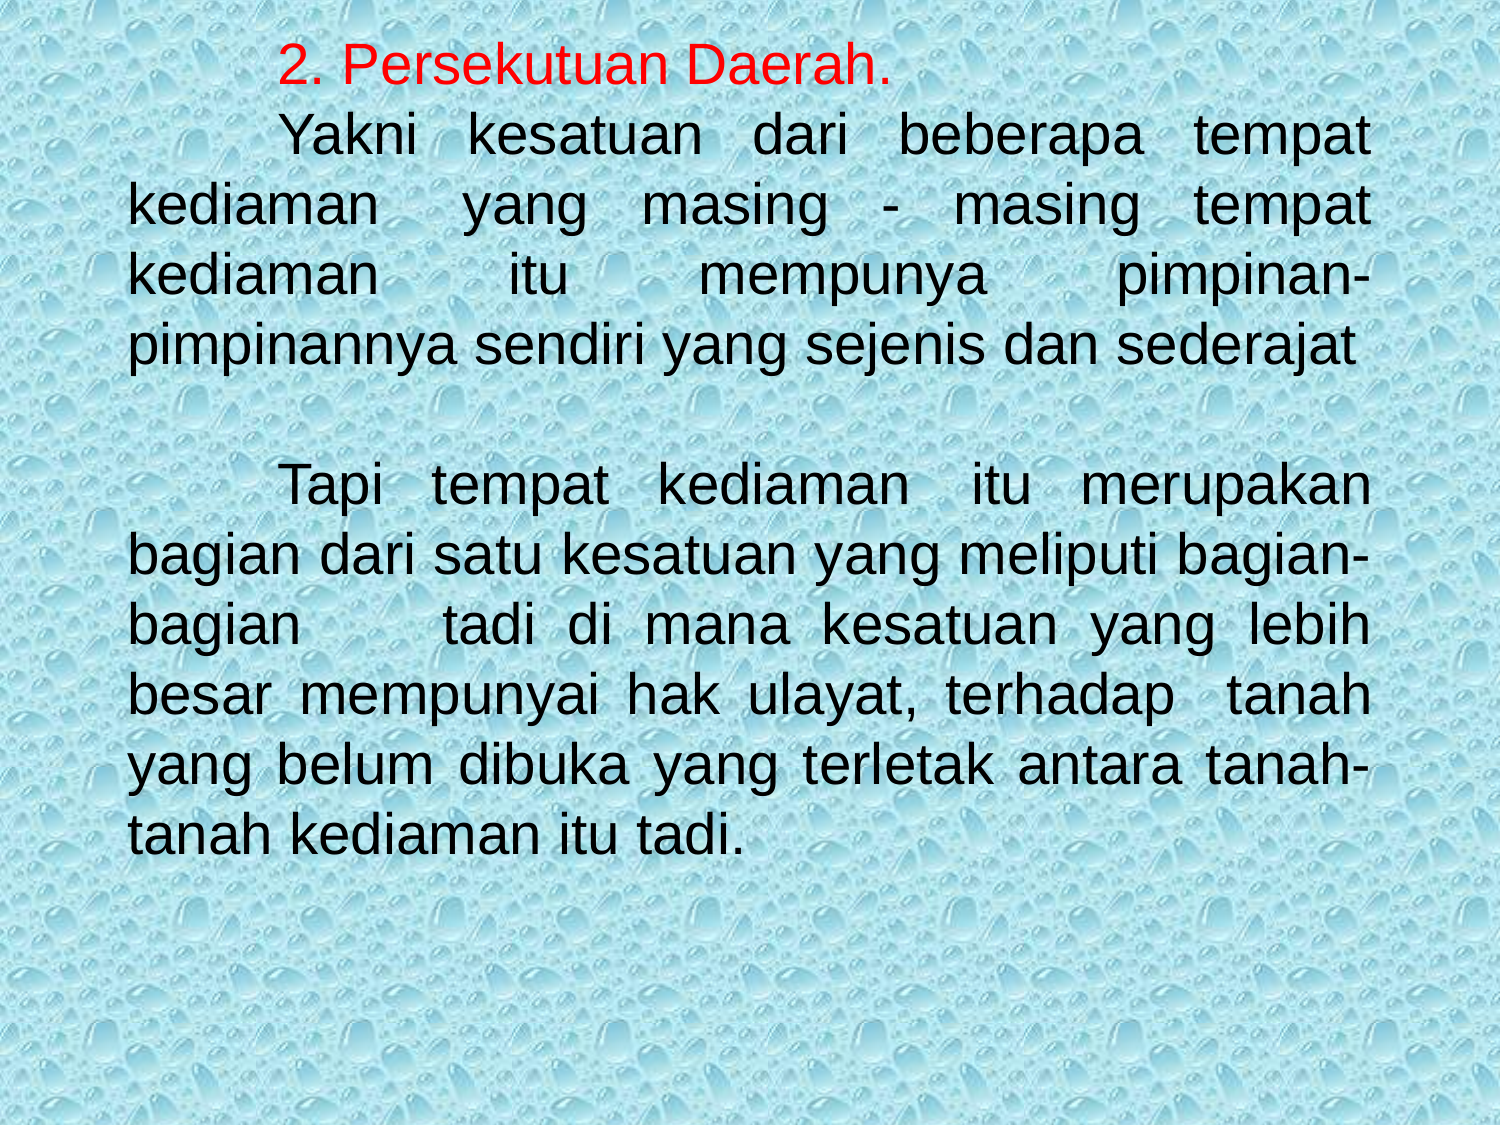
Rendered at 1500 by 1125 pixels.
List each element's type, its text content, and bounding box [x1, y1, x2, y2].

slide_number [1074, 1042, 1425, 1103]
picture [0, 0, 1500, 1125]
text_box 2. Persekutuan Daerah. Yakni kesatuan dari beberapa tempat kediaman yang masing - masing tempat kediaman itu mempunya pimpinan- pimpinannya sendiri yang sejenis dan sederajat Tapi tempat kediaman itu merupakan bagian dari satu kesatuan yang meliputi bagian-bagian tadi di mana kesatuan yang lebih besar mempunyai hak ulayat, terhadap tanah yang belum dibuka yang terletak antara tanah-tanah kediaman itu tadi. [112, 18, 1388, 874]
